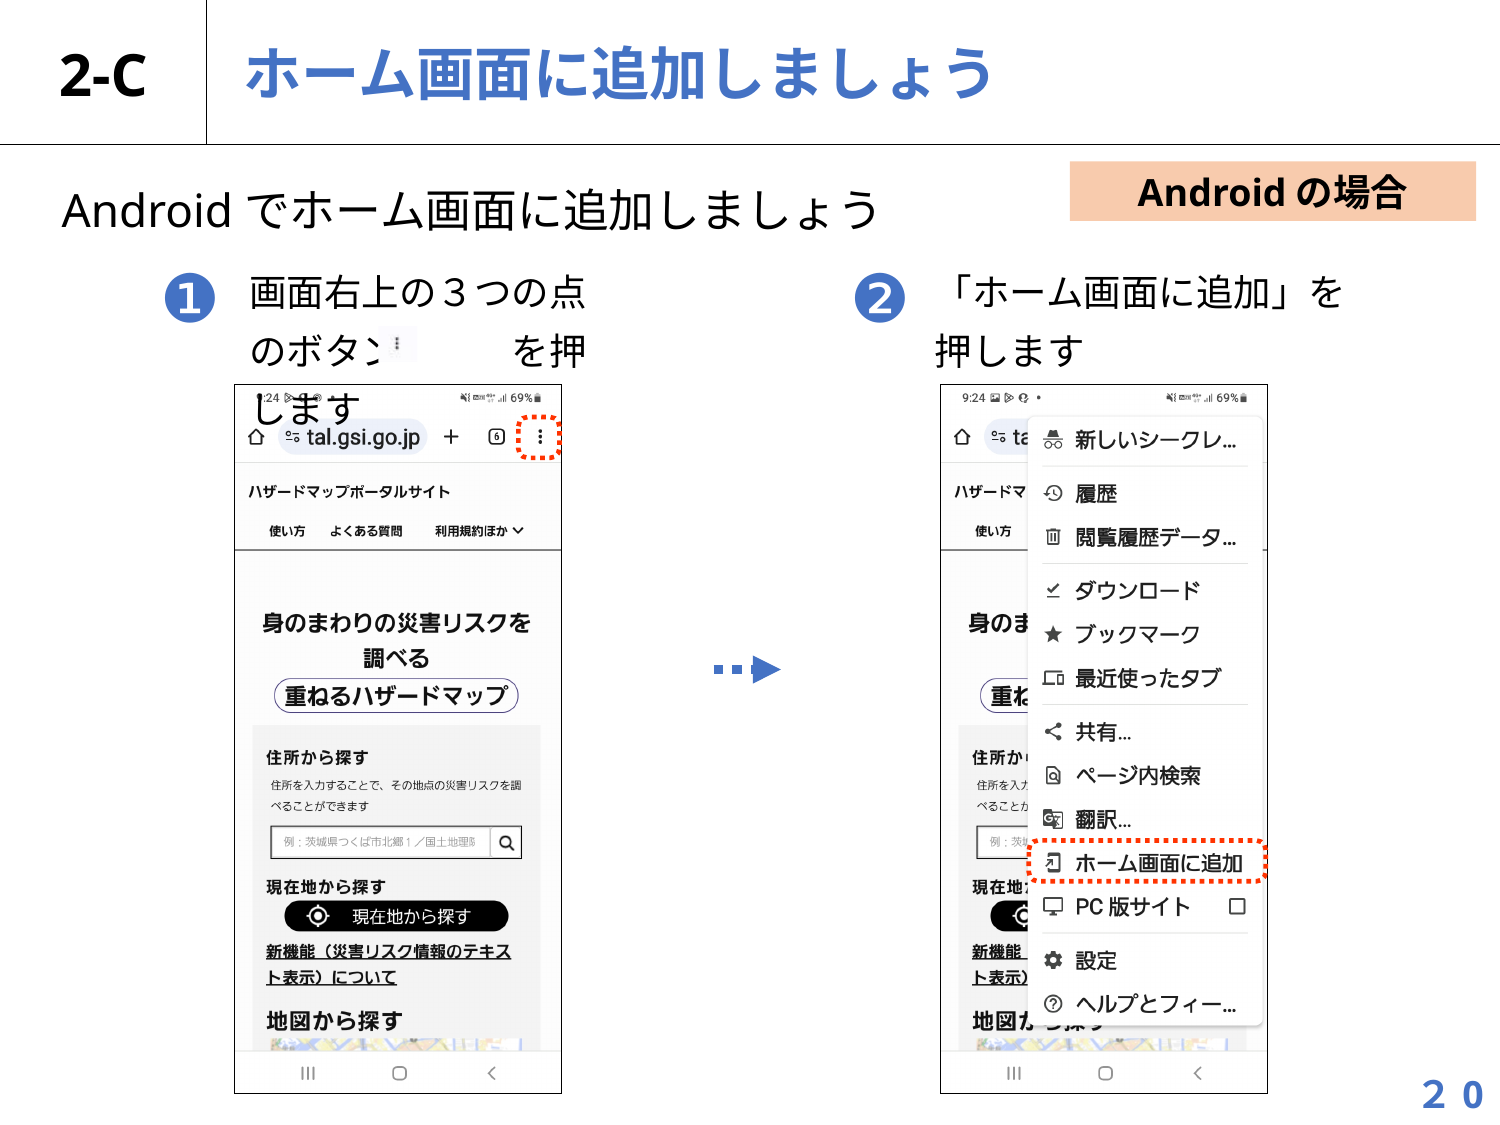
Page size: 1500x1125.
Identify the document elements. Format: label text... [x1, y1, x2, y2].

picture [378, 326, 418, 362]
text_box ❷ [835, 248, 919, 343]
text_box 「ホーム画面に追加」を 押します [919, 248, 1444, 380]
picture [940, 384, 1268, 1094]
text_box 画面右上の３つの点のボタン を押します [234, 248, 630, 439]
text_box Androidの場合 [1069, 161, 1477, 221]
text_box Androidでホーム画面に追加しましょう [46, 180, 1422, 274]
text_box ❶ [145, 248, 223, 343]
text_box 2-C [0, 0, 207, 147]
text_box ２0 [1399, 1063, 1500, 1123]
picture [234, 384, 562, 1094]
title ホーム画面に追加しましょう [228, 36, 1472, 116]
